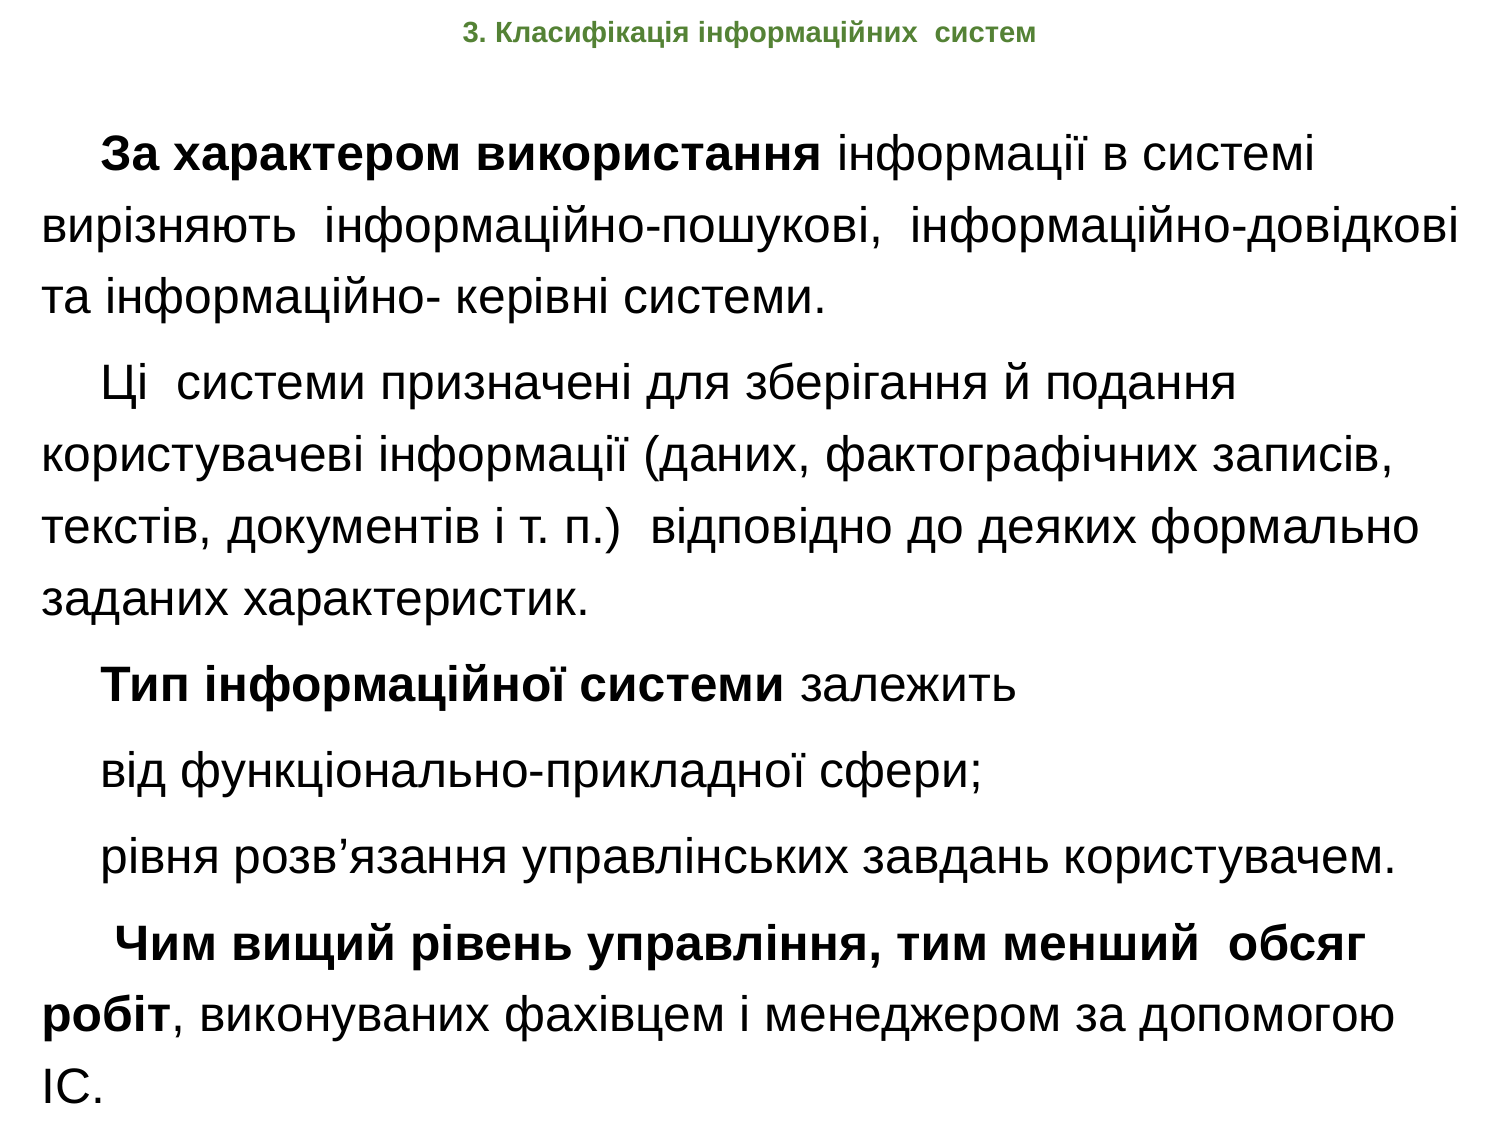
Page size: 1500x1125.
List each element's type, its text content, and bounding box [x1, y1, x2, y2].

title 3. Класифікація інформаційних систем [0, 1, 1500, 100]
list За характером використання інформації в системі вирізняють інформаційно-пошукові, інформаційно-довідкові та інформаційно- керівні системи. Ці системи призначені для зберігання й подання користувачеві інформації (даних, фактографічних записів, текстів, документів і т. п.) відповідно до деяких формально заданих характеристик. Тип інформаційної системи залежить від функціонально-прикладної сфери; рівня розв’язання управлінських завдань користувачем. Чим вищий рівень управління, тим менший обсяг робіт, виконуваних фахівцем і менеджером за допомогою ІС. [26, 100, 1489, 1125]
